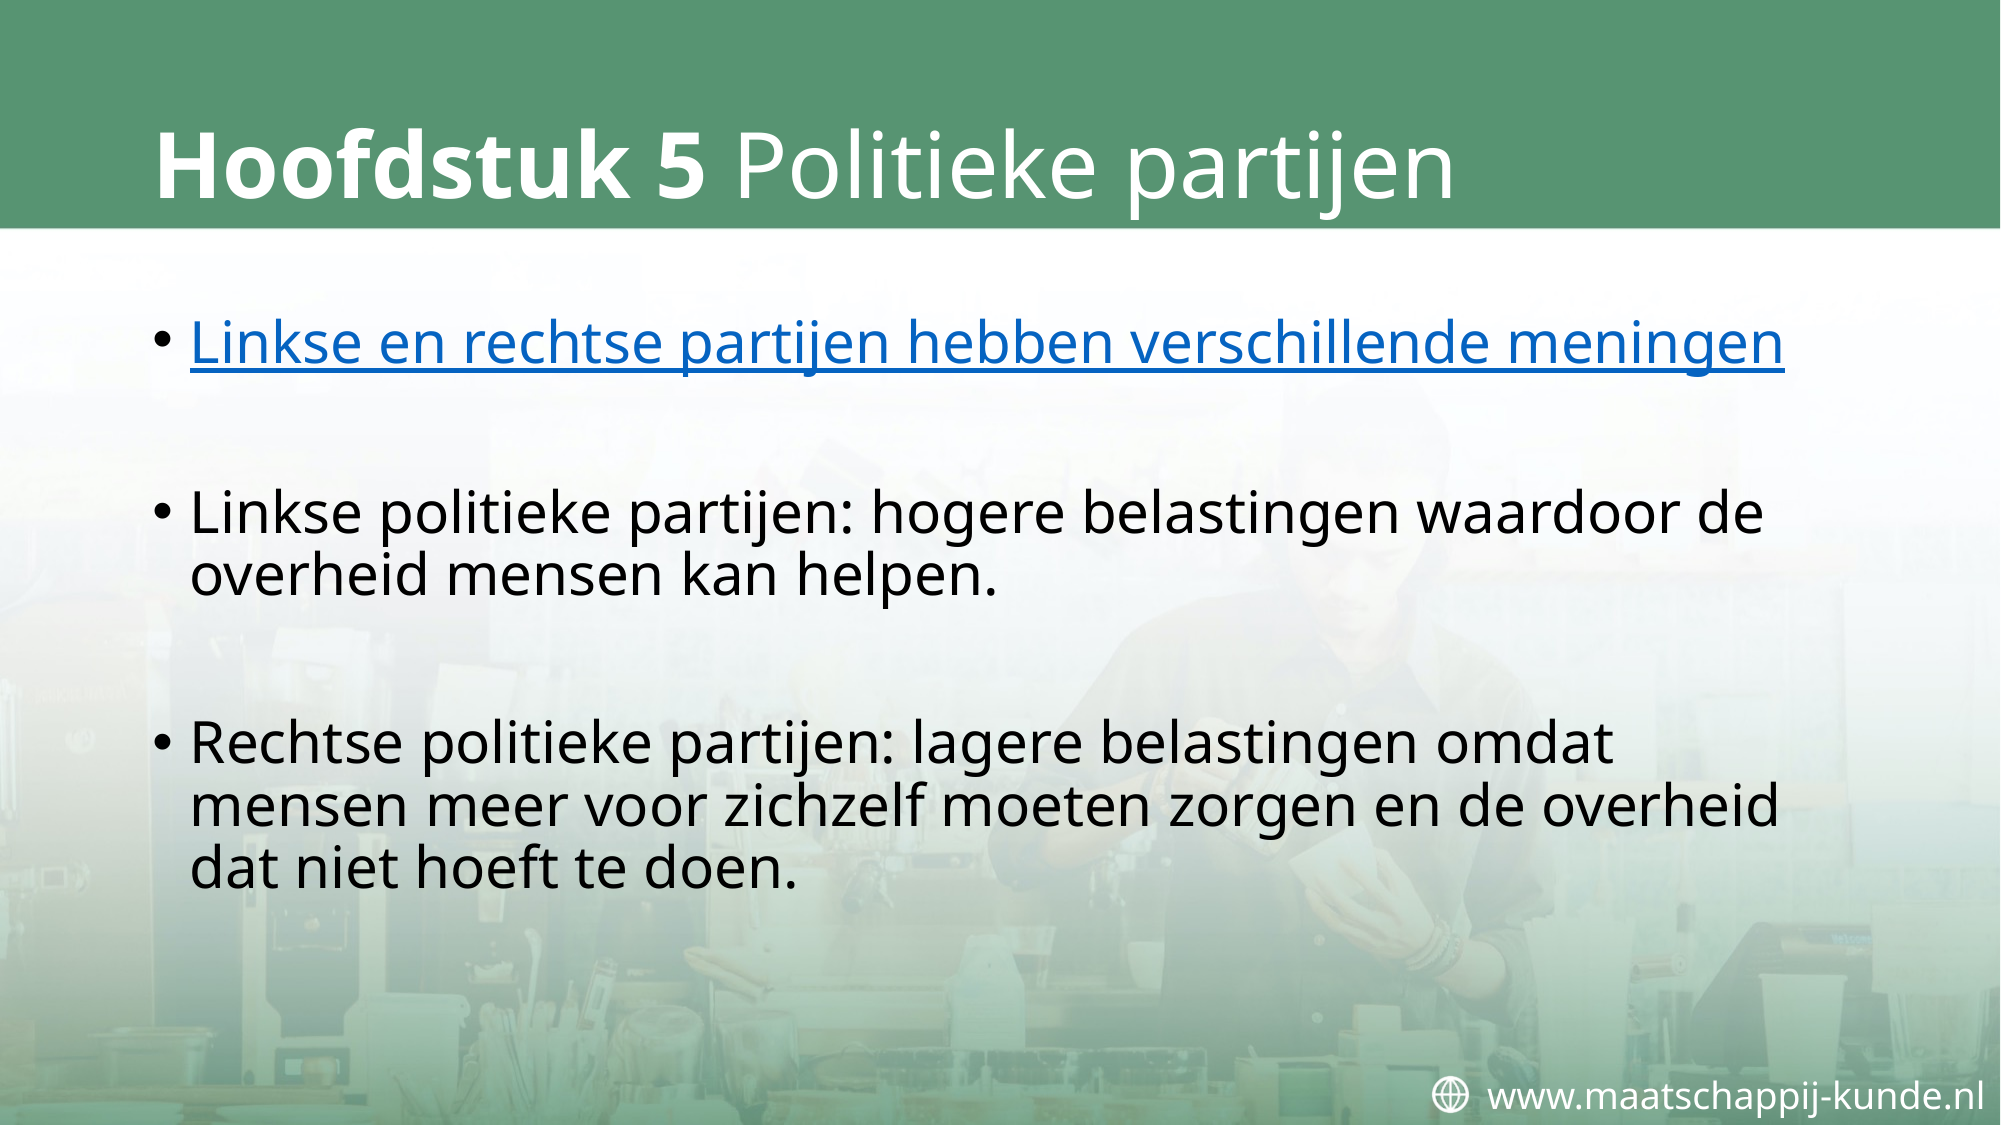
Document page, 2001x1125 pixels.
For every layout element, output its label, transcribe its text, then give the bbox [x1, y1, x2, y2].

title Hoofdstuk 5 Politieke partijen [137, 59, 1863, 278]
picture [0, 0, 2001, 1125]
text_box www.maatschappij-kunde.nl [1472, 1064, 2000, 1125]
list Linkse en rechtse partijen hebben verschillende meningen Linkse politieke partijen: hogere belastingen waardoor de overheid mensen kan helpen. Rechtse politieke partijen: lagere belastingen omdat mensen meer voor zichzelf moeten zorgen en de overheid dat niet hoeft te doen. [137, 299, 1863, 1014]
